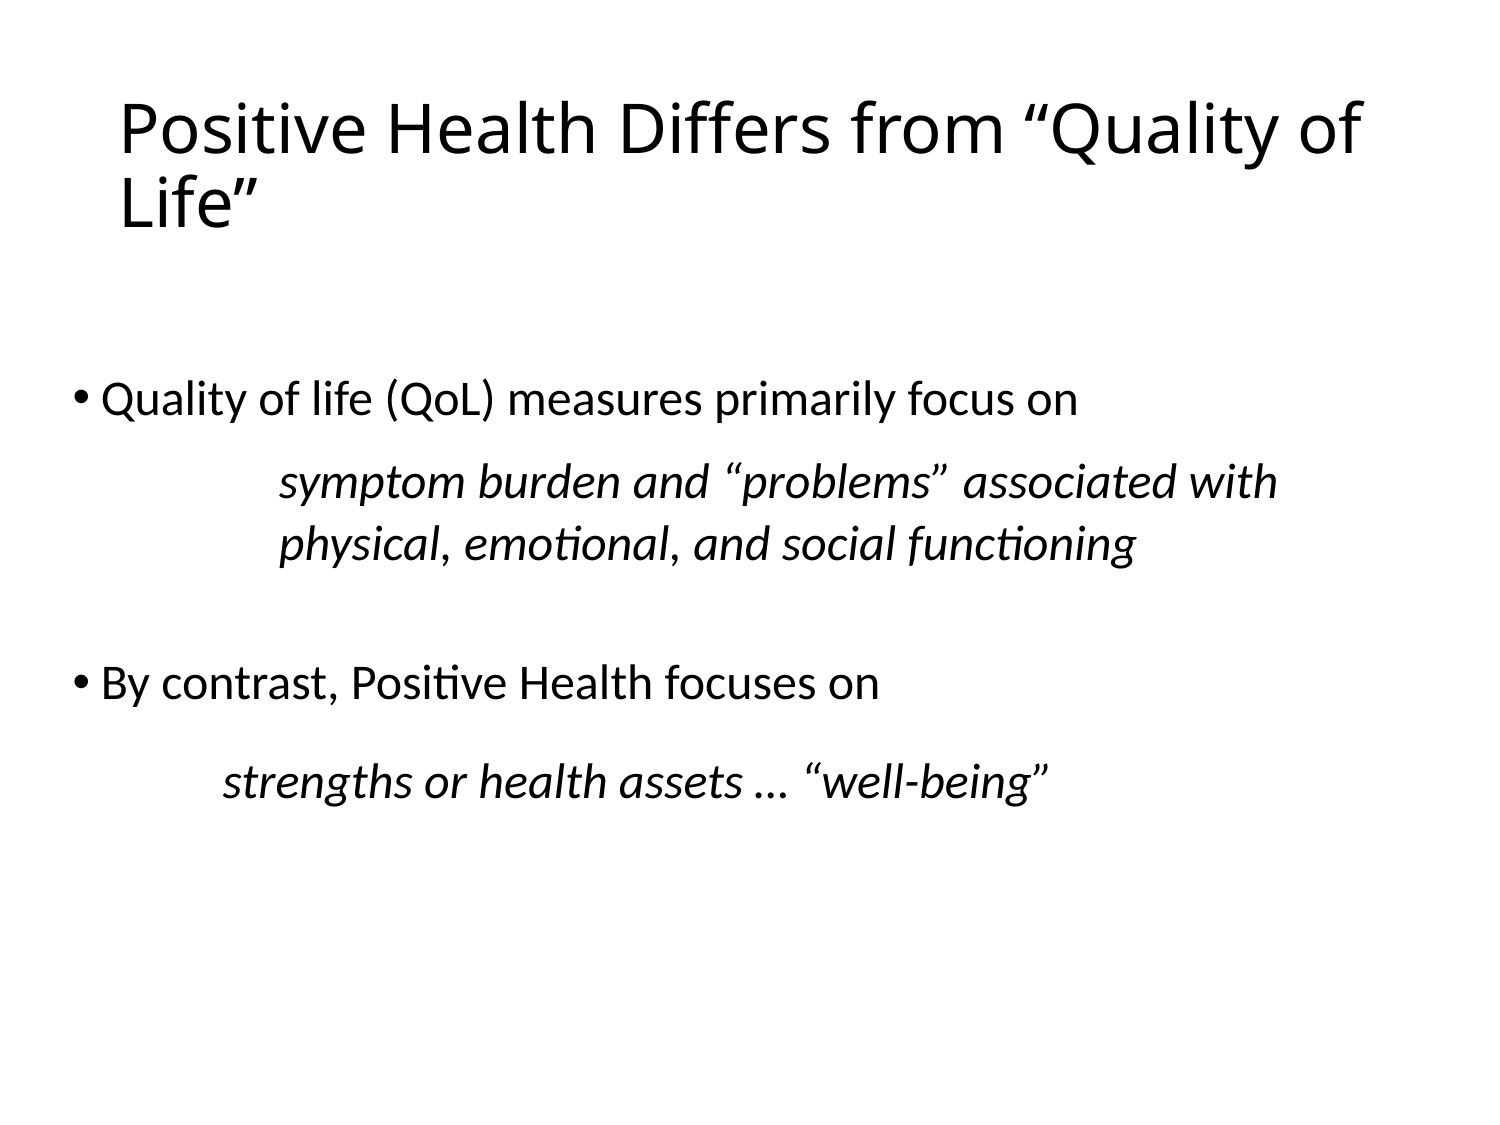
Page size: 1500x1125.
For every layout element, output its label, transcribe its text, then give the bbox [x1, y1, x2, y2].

list Quality of life (QoL) measures primarily focus on symptom burden and “problems” associated with physical, emotional, and social functioning By contrast, Positive Health focuses on strengths or health assets … “well-being” [57, 365, 1450, 913]
title Positive Health Differs from “Quality of Life” [103, 59, 1397, 278]
